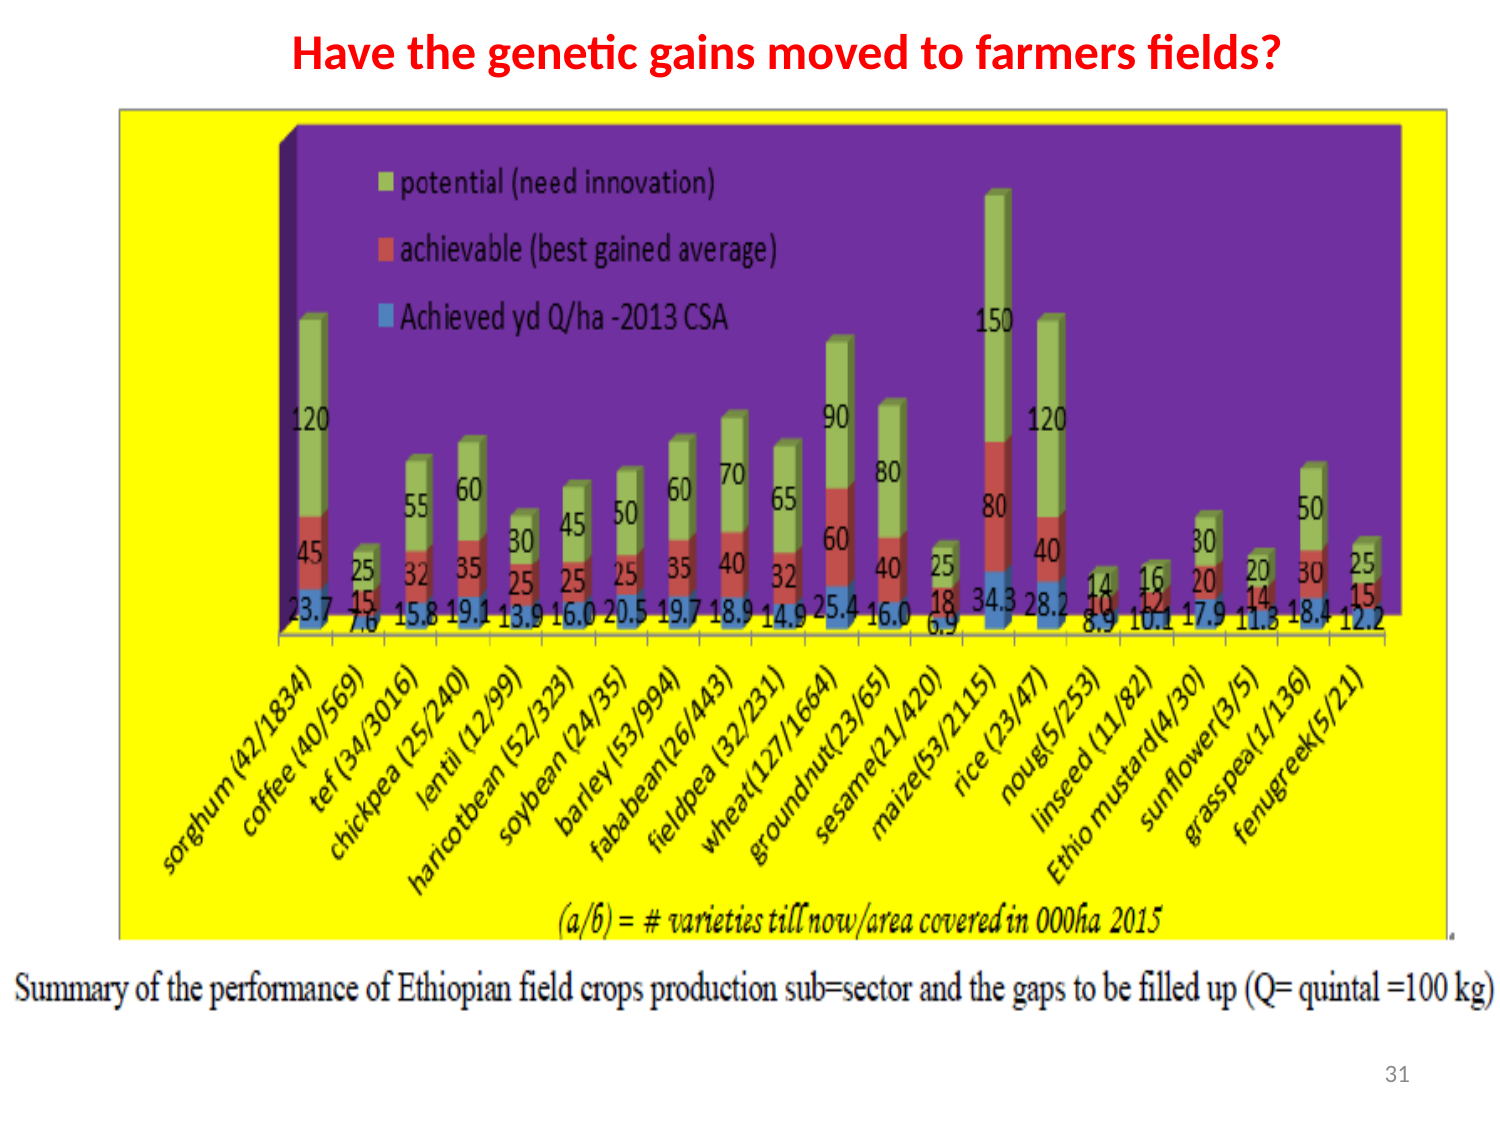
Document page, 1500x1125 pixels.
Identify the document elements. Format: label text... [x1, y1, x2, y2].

text_box Have the genetic gains moved to farmers fields? [224, 12, 1350, 73]
picture [0, 74, 1500, 1026]
slide_number 31 [1074, 1042, 1425, 1103]
